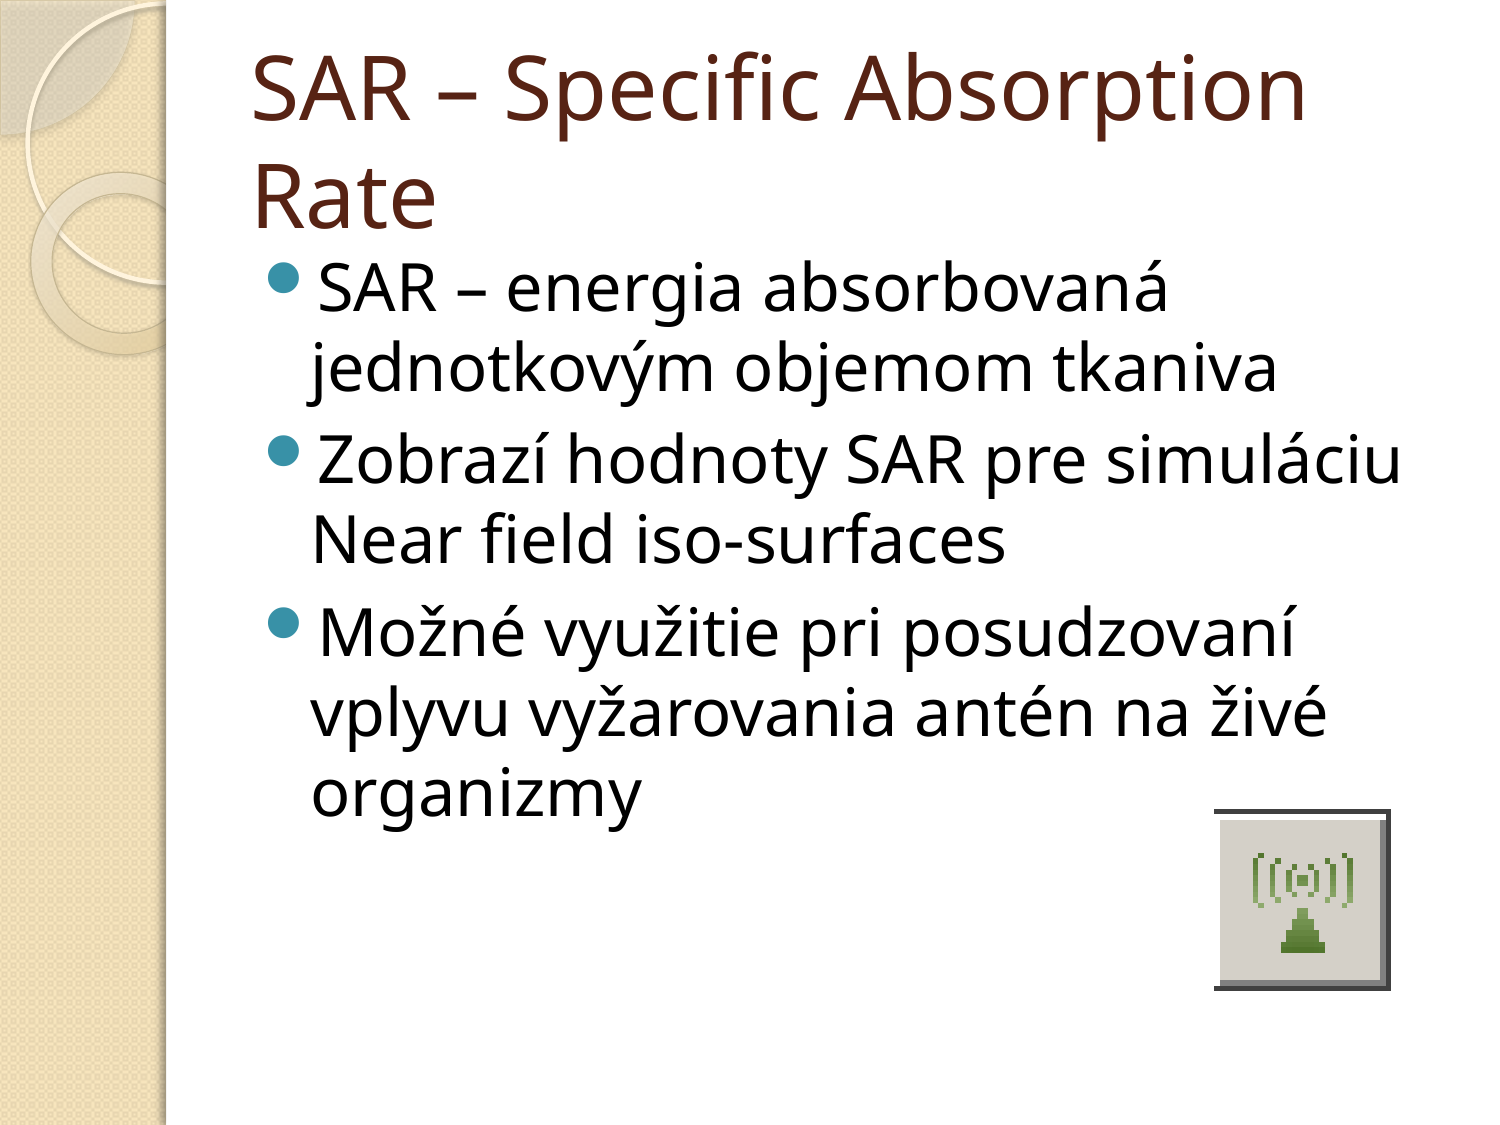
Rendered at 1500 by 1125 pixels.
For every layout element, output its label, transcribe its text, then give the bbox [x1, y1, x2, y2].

picture [1198, 798, 1403, 1003]
title SAR – Specific Absorption Rate [235, 45, 1466, 233]
list SAR – energia absorbovaná jednotkovým objemom tkaniva Zobrazí hodnoty SAR pre simuláciu Near field iso-surfaces Možné využitie pri posudzovaní vplyvu vyžarovania antén na živé organizmy [235, 237, 1466, 1025]
